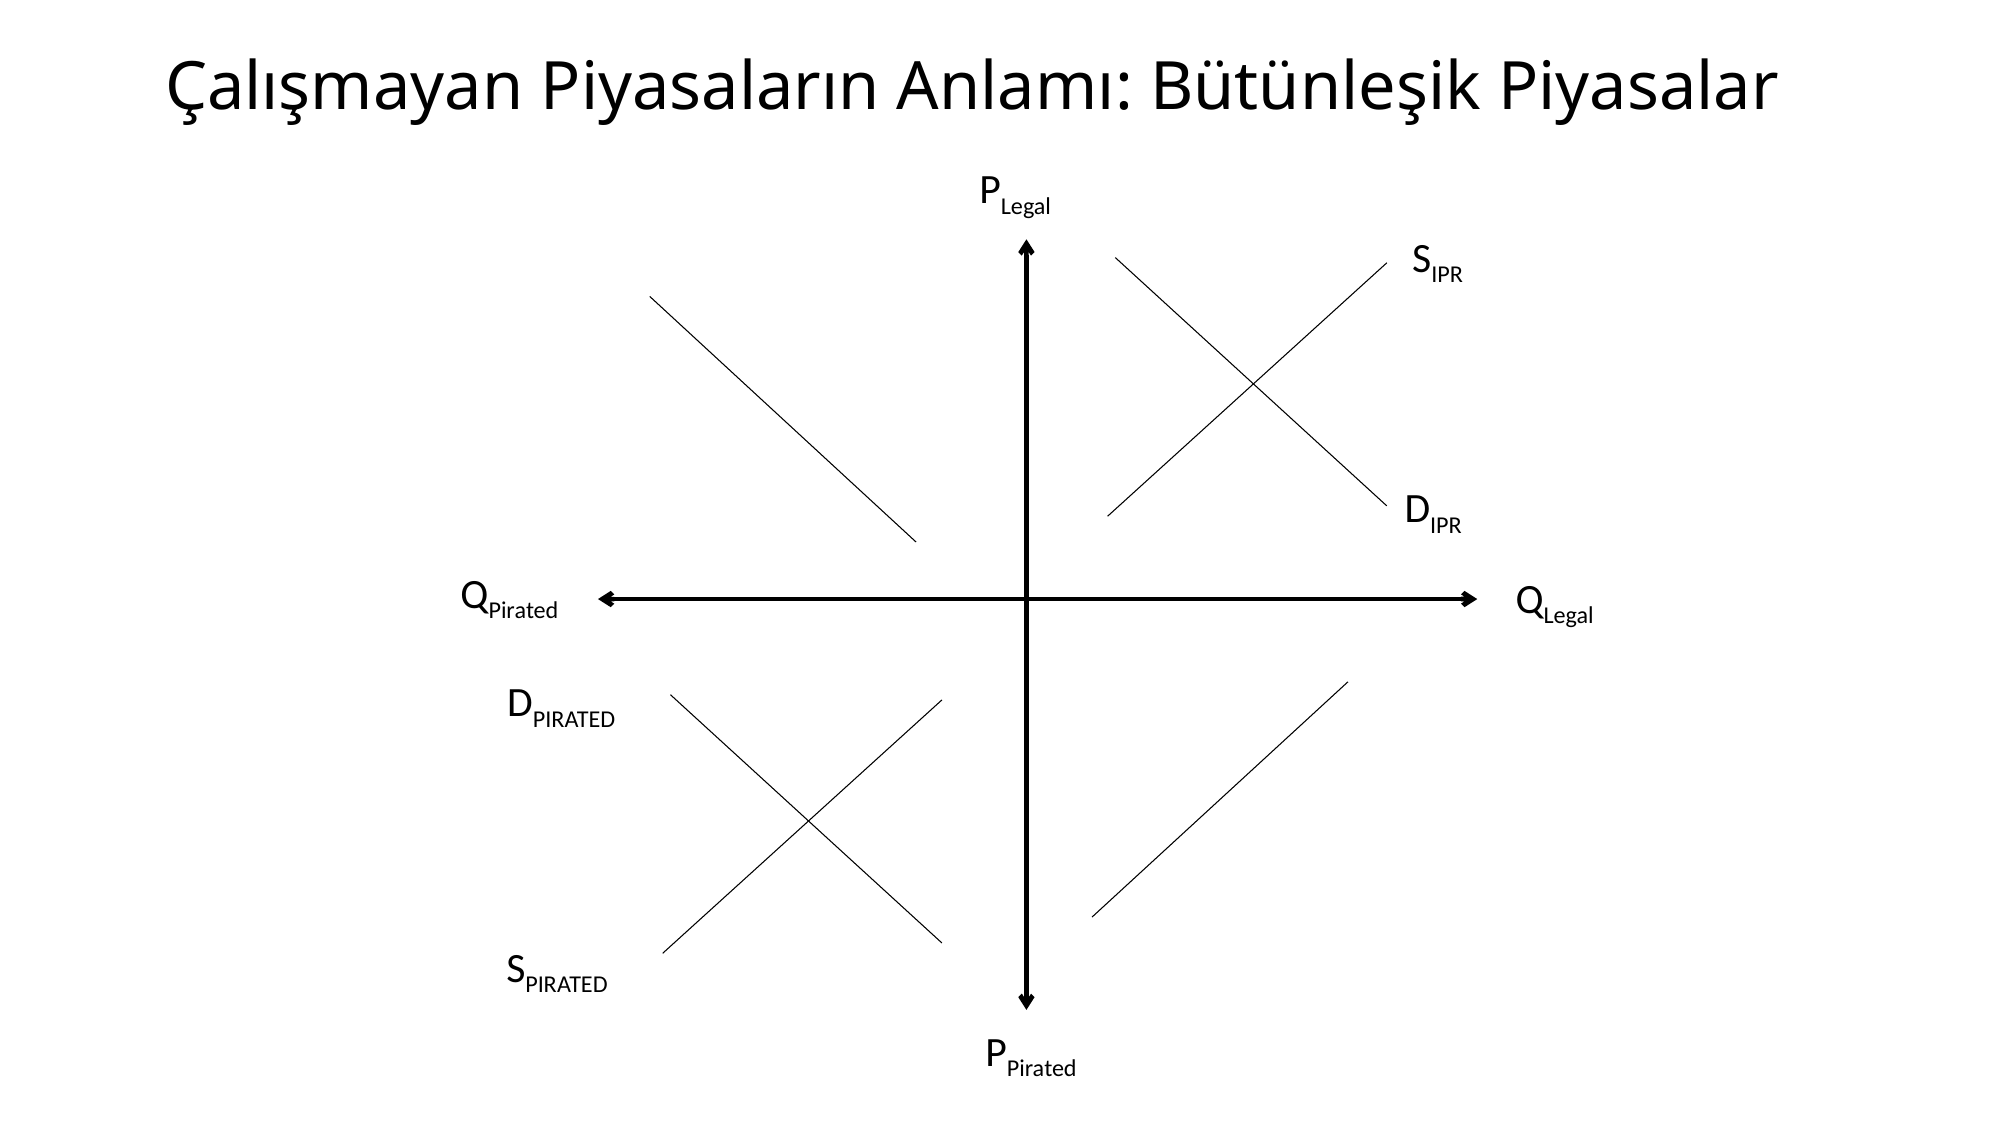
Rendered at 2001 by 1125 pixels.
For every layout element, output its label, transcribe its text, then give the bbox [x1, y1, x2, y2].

text_box QLegal [1500, 560, 1623, 643]
text_box QPirated [445, 555, 590, 638]
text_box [1107, 262, 1387, 517]
text_box DPIRATED [492, 663, 655, 747]
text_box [662, 699, 942, 954]
text_box Çalışmayan Piyasaların Anlamı: Bütünleşik Piyasalar [149, 35, 1814, 120]
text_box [1092, 681, 1348, 918]
text_box PLegal [964, 150, 1086, 234]
text_box SIPR [1397, 218, 1519, 302]
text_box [1115, 257, 1387, 506]
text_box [670, 694, 942, 943]
text_box DIPR [1389, 469, 1511, 553]
text_box Çalışmayan Piyasaların Anlamı: Bütünleşik Piyasalar [149, 121, 1814, 131]
text_box SPIRATED [491, 929, 654, 1012]
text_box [649, 296, 917, 543]
text_box PPirated [970, 1012, 1116, 1096]
